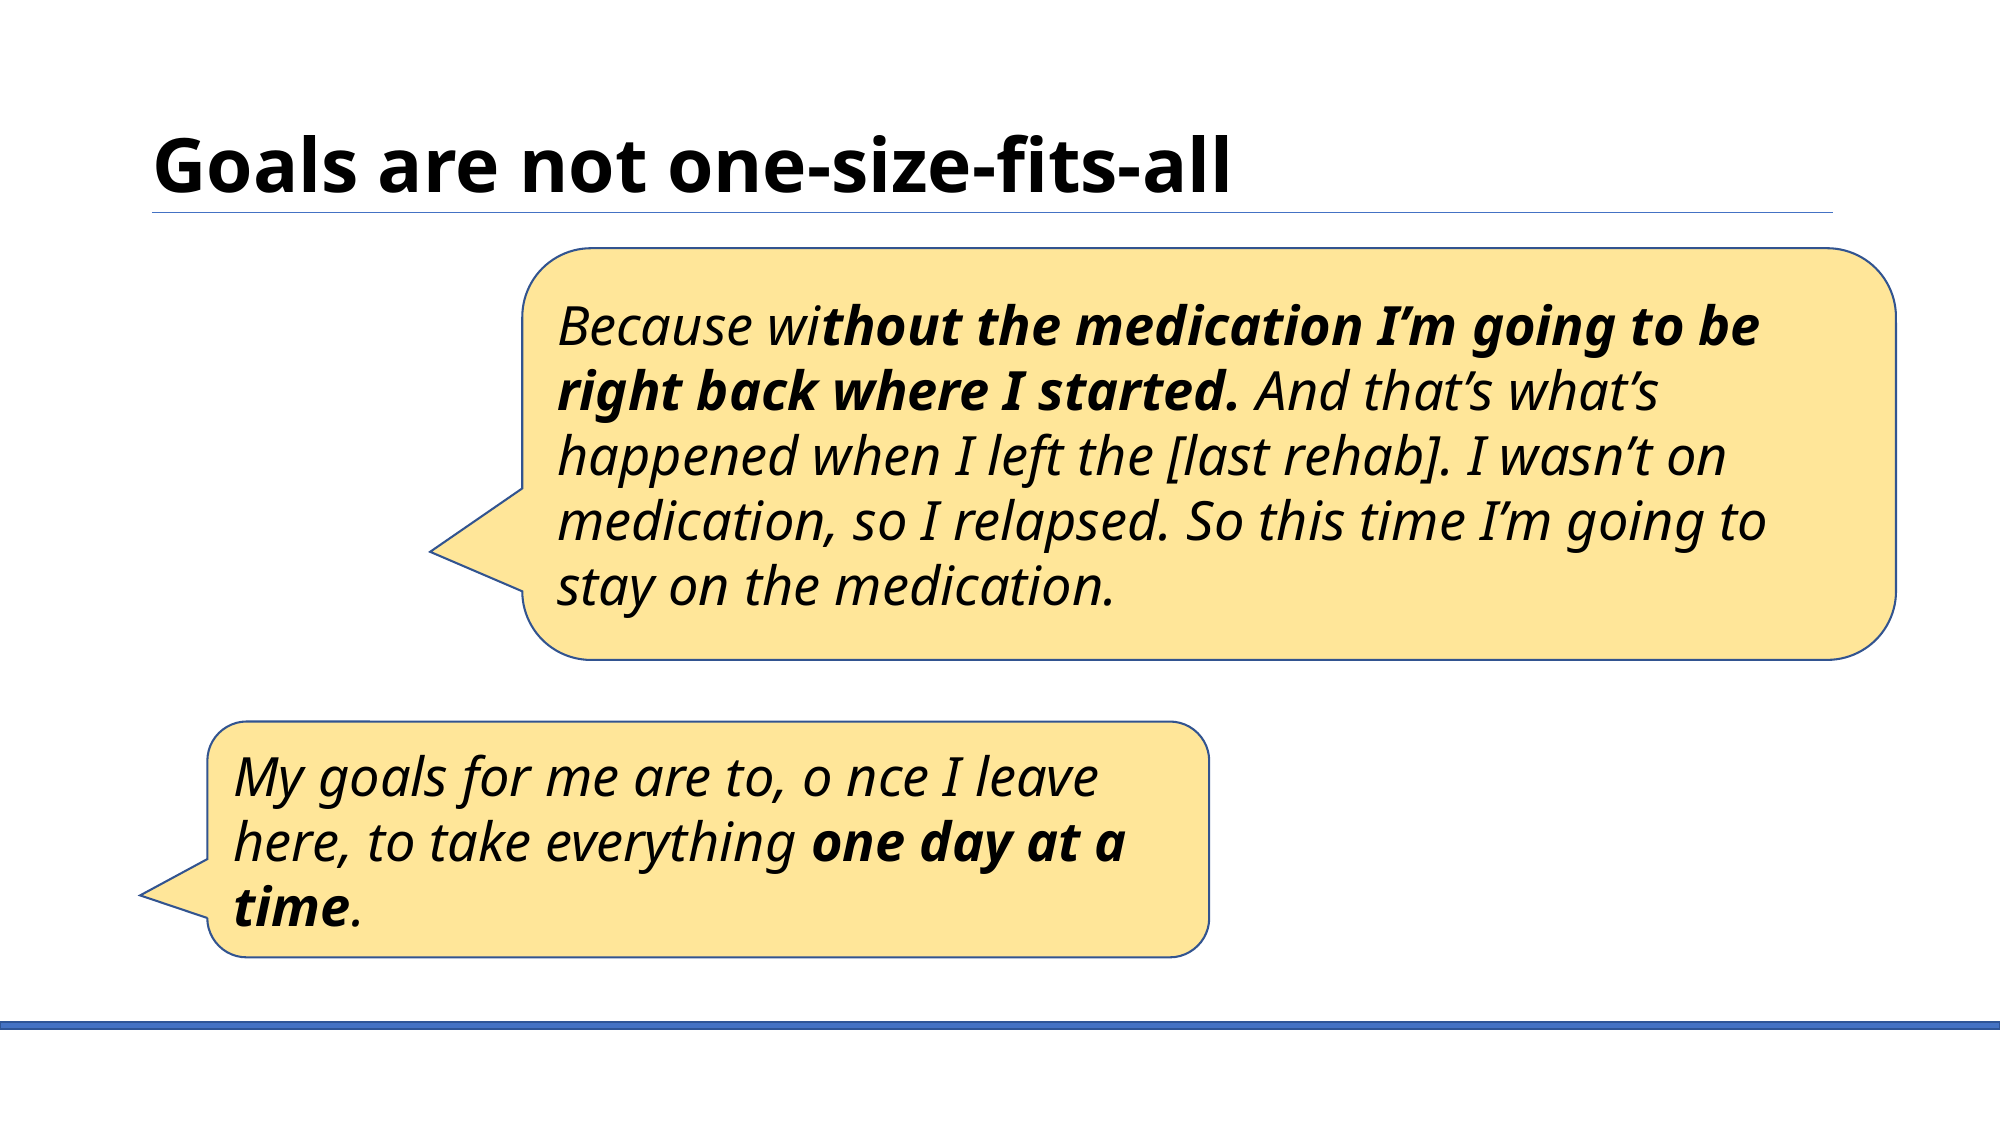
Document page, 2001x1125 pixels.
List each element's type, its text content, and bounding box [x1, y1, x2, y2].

text_box Because without the medication I’m going to be right back where I started. And that’s what’s happened when I left the [last rehab]. I wasn’t on medication, so I relapsed. So this time I’m going to stay on the medication. [428, 247, 1898, 661]
text_box [0, 1021, 2000, 1030]
text_box My goals for me are to, o nce I leave here, to take everything one day at a time. [137, 720, 1211, 959]
title Goals are not one-size-fits-all [137, 59, 1863, 278]
